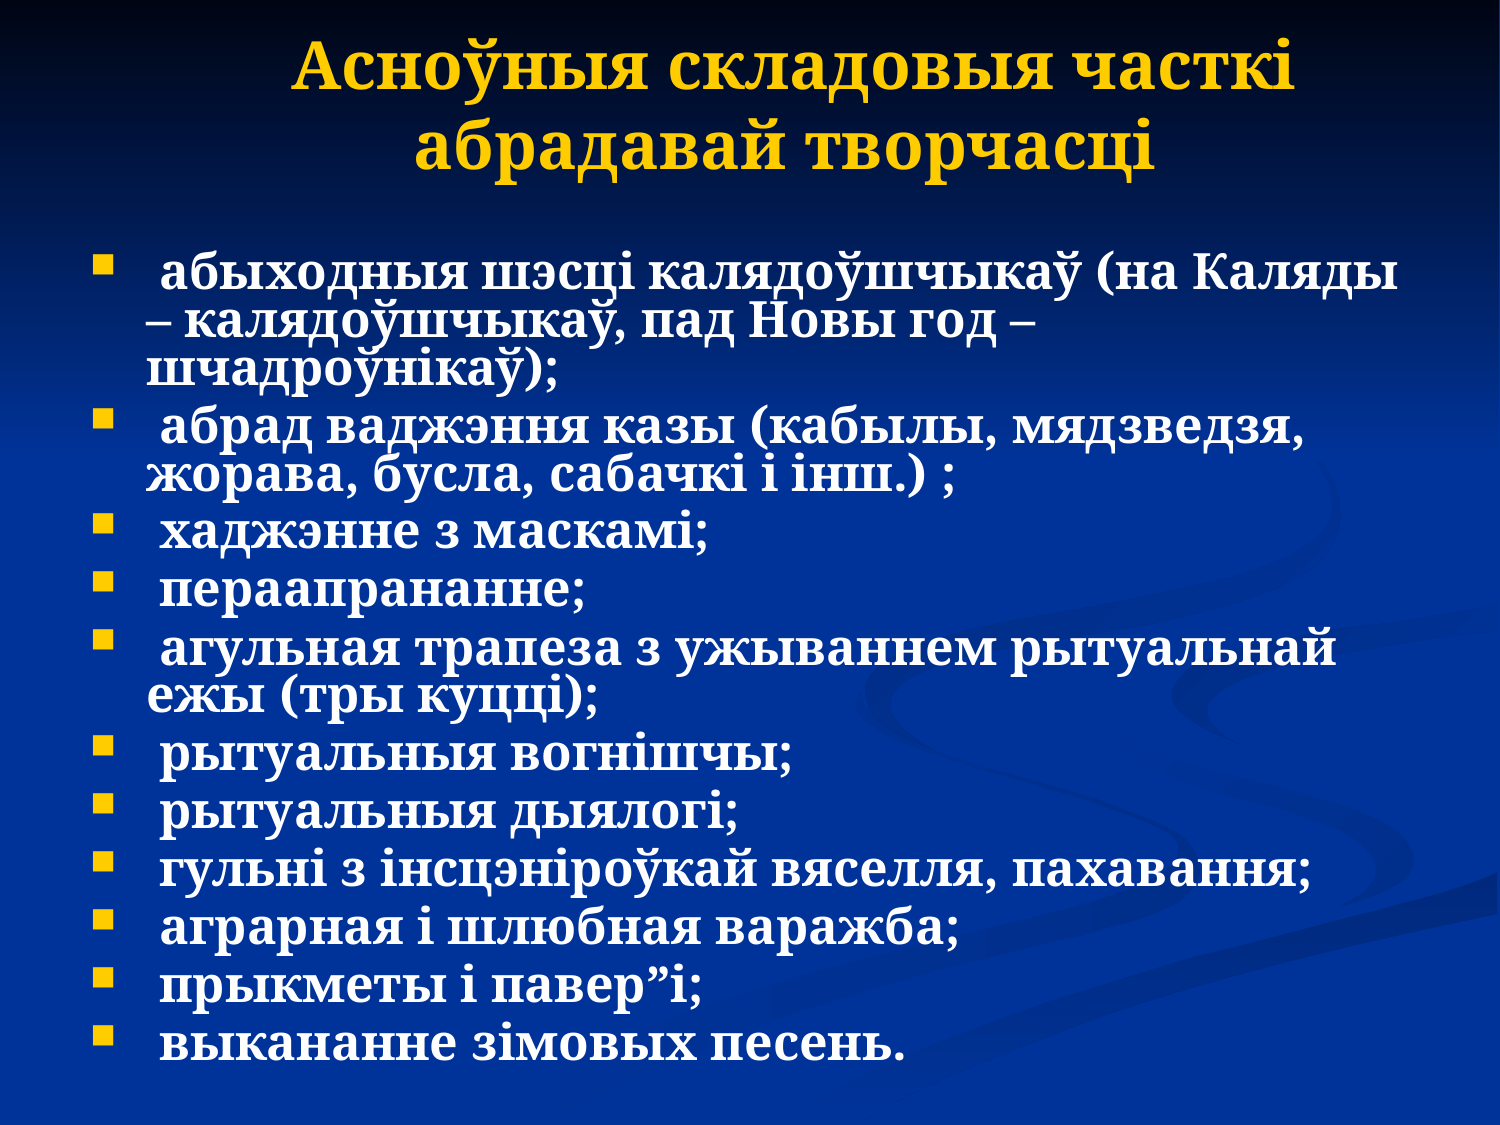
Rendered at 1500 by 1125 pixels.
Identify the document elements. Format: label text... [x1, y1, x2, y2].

text_box Асноўныя складовыя часткі абрадавай творчасці [88, 15, 1500, 191]
list абыходныя шэсці калядоўшчыкаў (на Каляды – калядоўшчыкаў, пад Новы год – шчадроўнікаў); абрад ваджэння казы (кабылы, мядзведзя, жорава, бусла, сабачкі і інш.) ; хаджэнне з маскамі; пераапрананне; агульная трапеза з ужываннем рытуальнай ежы (тры куцці); рытуальныя вогнішчы; рытуальныя дыялогі; гульні з інсцэніроўкай вяселля, пахавання; аграрная і шлюбная варажба; прыкметы і павер”і; выкананне зімовых песень. [74, 243, 1448, 1083]
